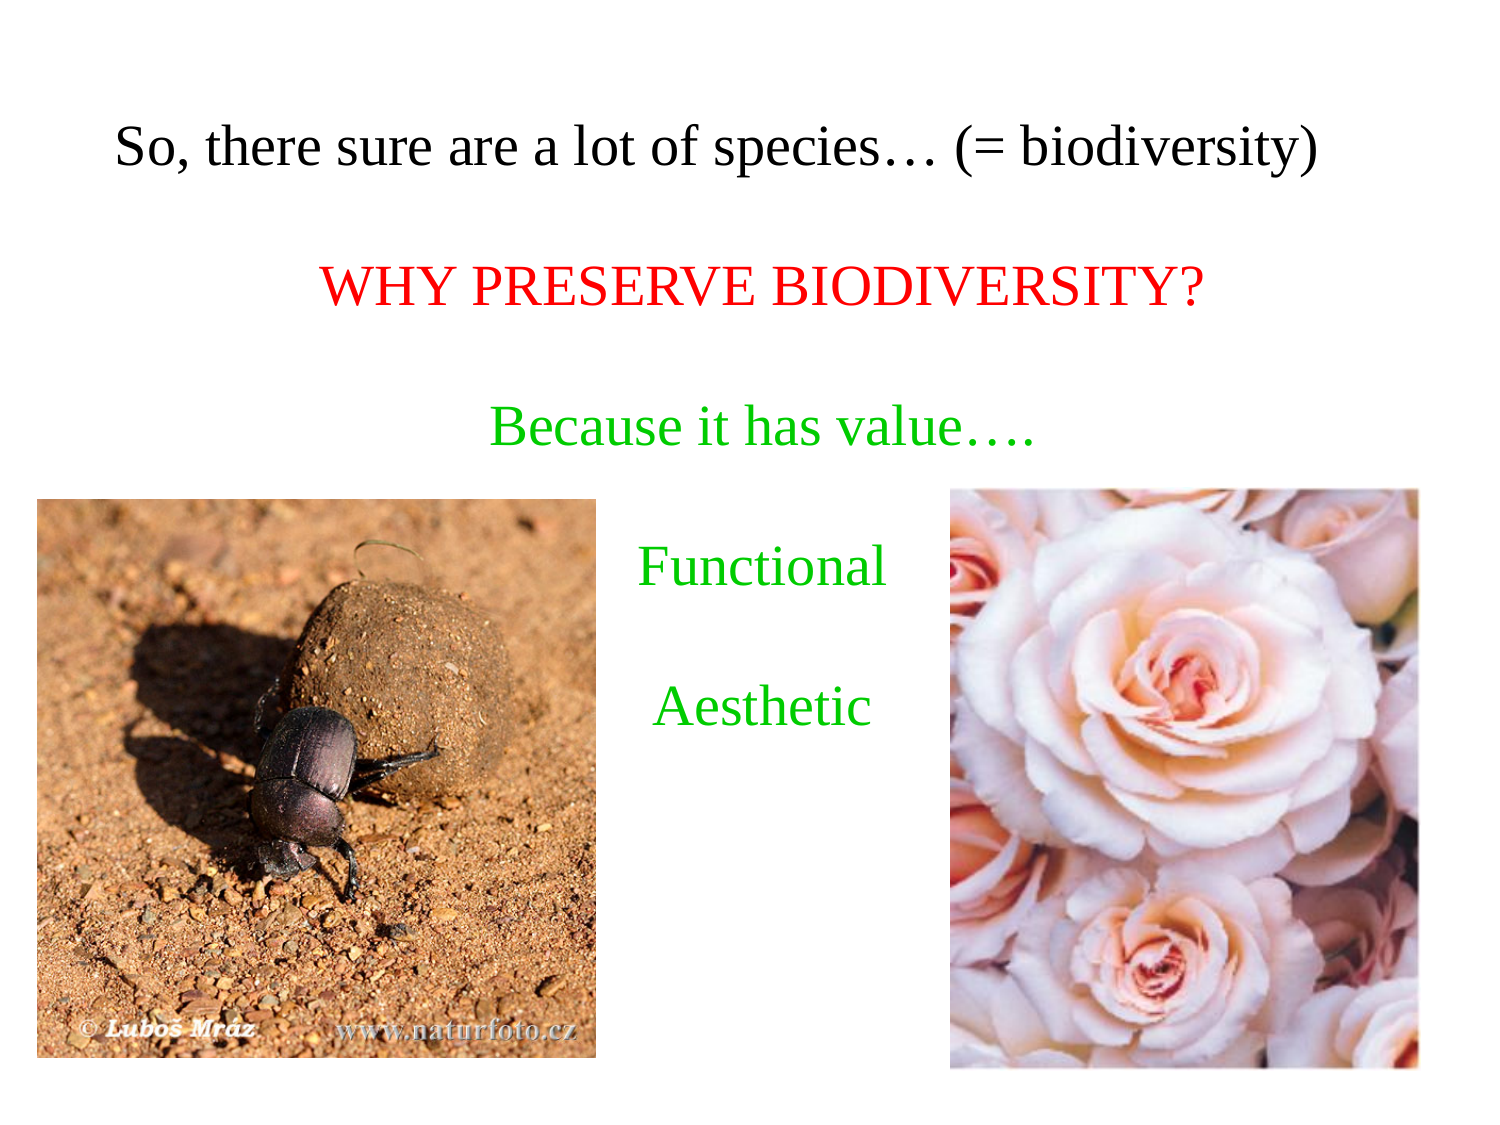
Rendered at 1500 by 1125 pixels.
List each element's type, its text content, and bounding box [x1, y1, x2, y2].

picture [949, 487, 1421, 1071]
picture [37, 499, 596, 1059]
text_box So, there sure are a lot of species… (= biodiversity) WHY PRESERVE BIODIVERSITY? Because it has value…. Functional Aesthetic [99, 99, 1425, 815]
